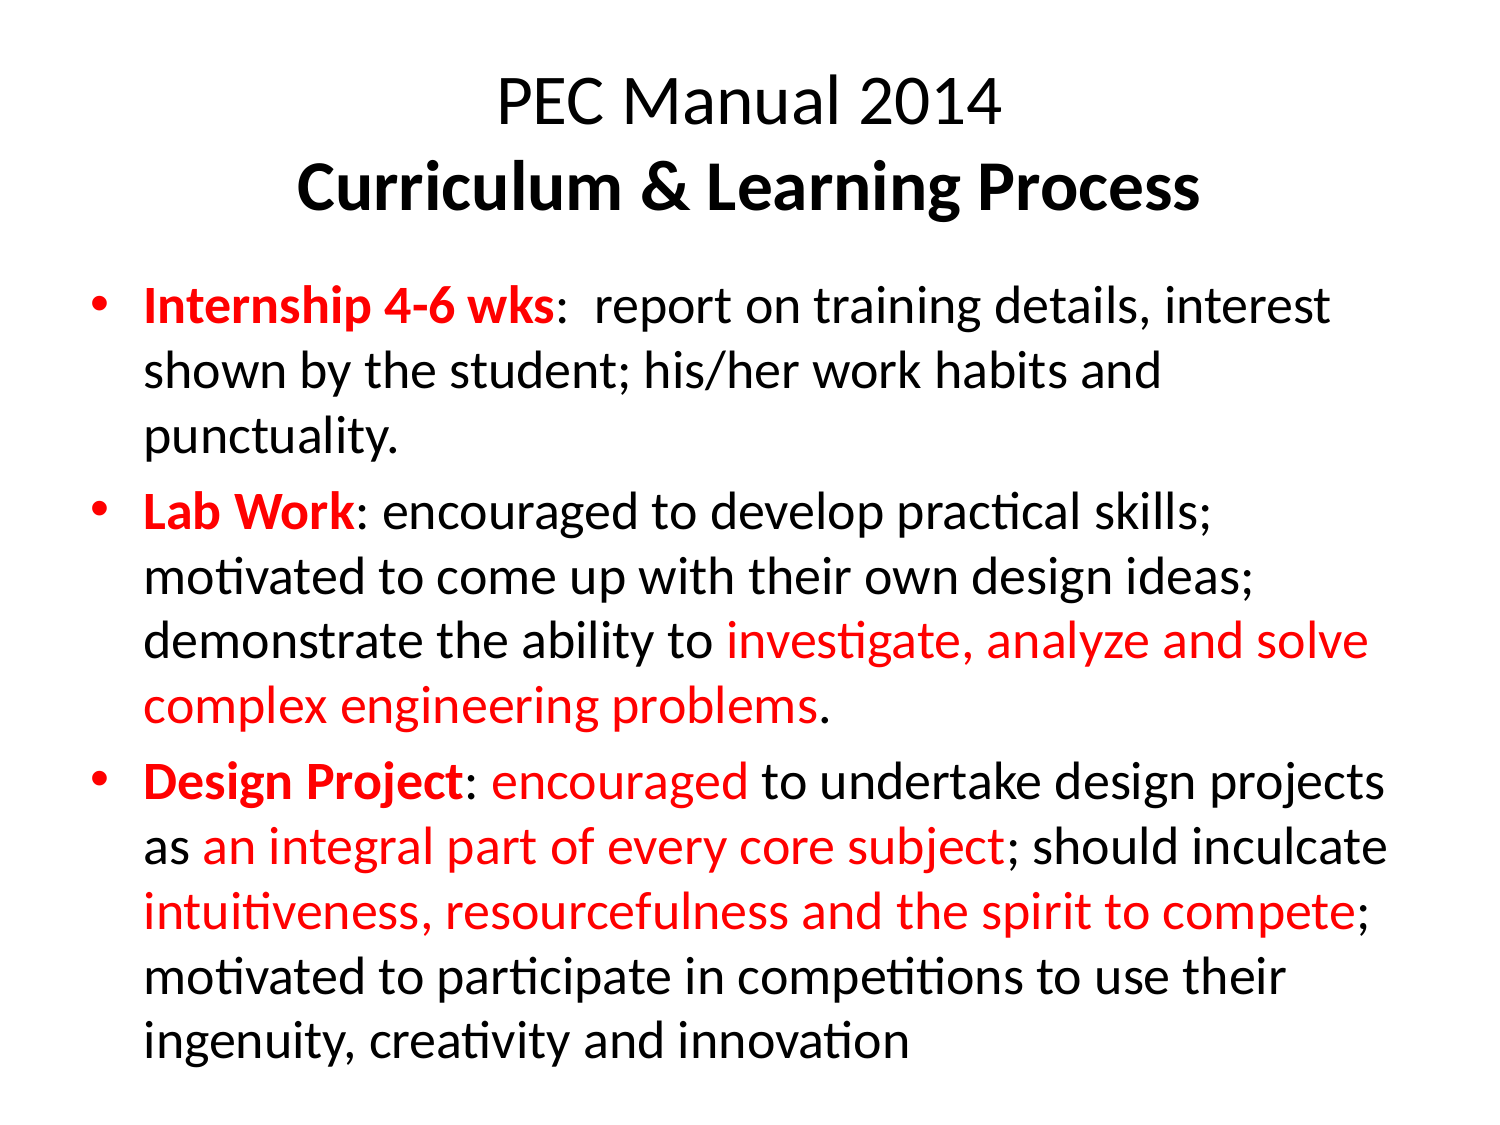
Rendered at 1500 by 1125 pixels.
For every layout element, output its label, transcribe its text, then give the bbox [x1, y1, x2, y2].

list Internship 4-6 wks: report on training details, interest shown by the student; his/her work habits and punctuality. Lab Work: encouraged to develop practical skills; motivated to come up with their own design ideas; demonstrate the ability to investigate, analyze and solve complex engineering problems. Design Project: encouraged to undertake design projects as an integral part of every core subject; should inculcate intuitiveness, resourcefulness and the spirit to compete; motivated to participate in competitions to use their ingenuity, creativity and innovation [75, 262, 1425, 1083]
title PEC Manual 2014 Curriculum & Learning Process [75, 45, 1425, 233]
